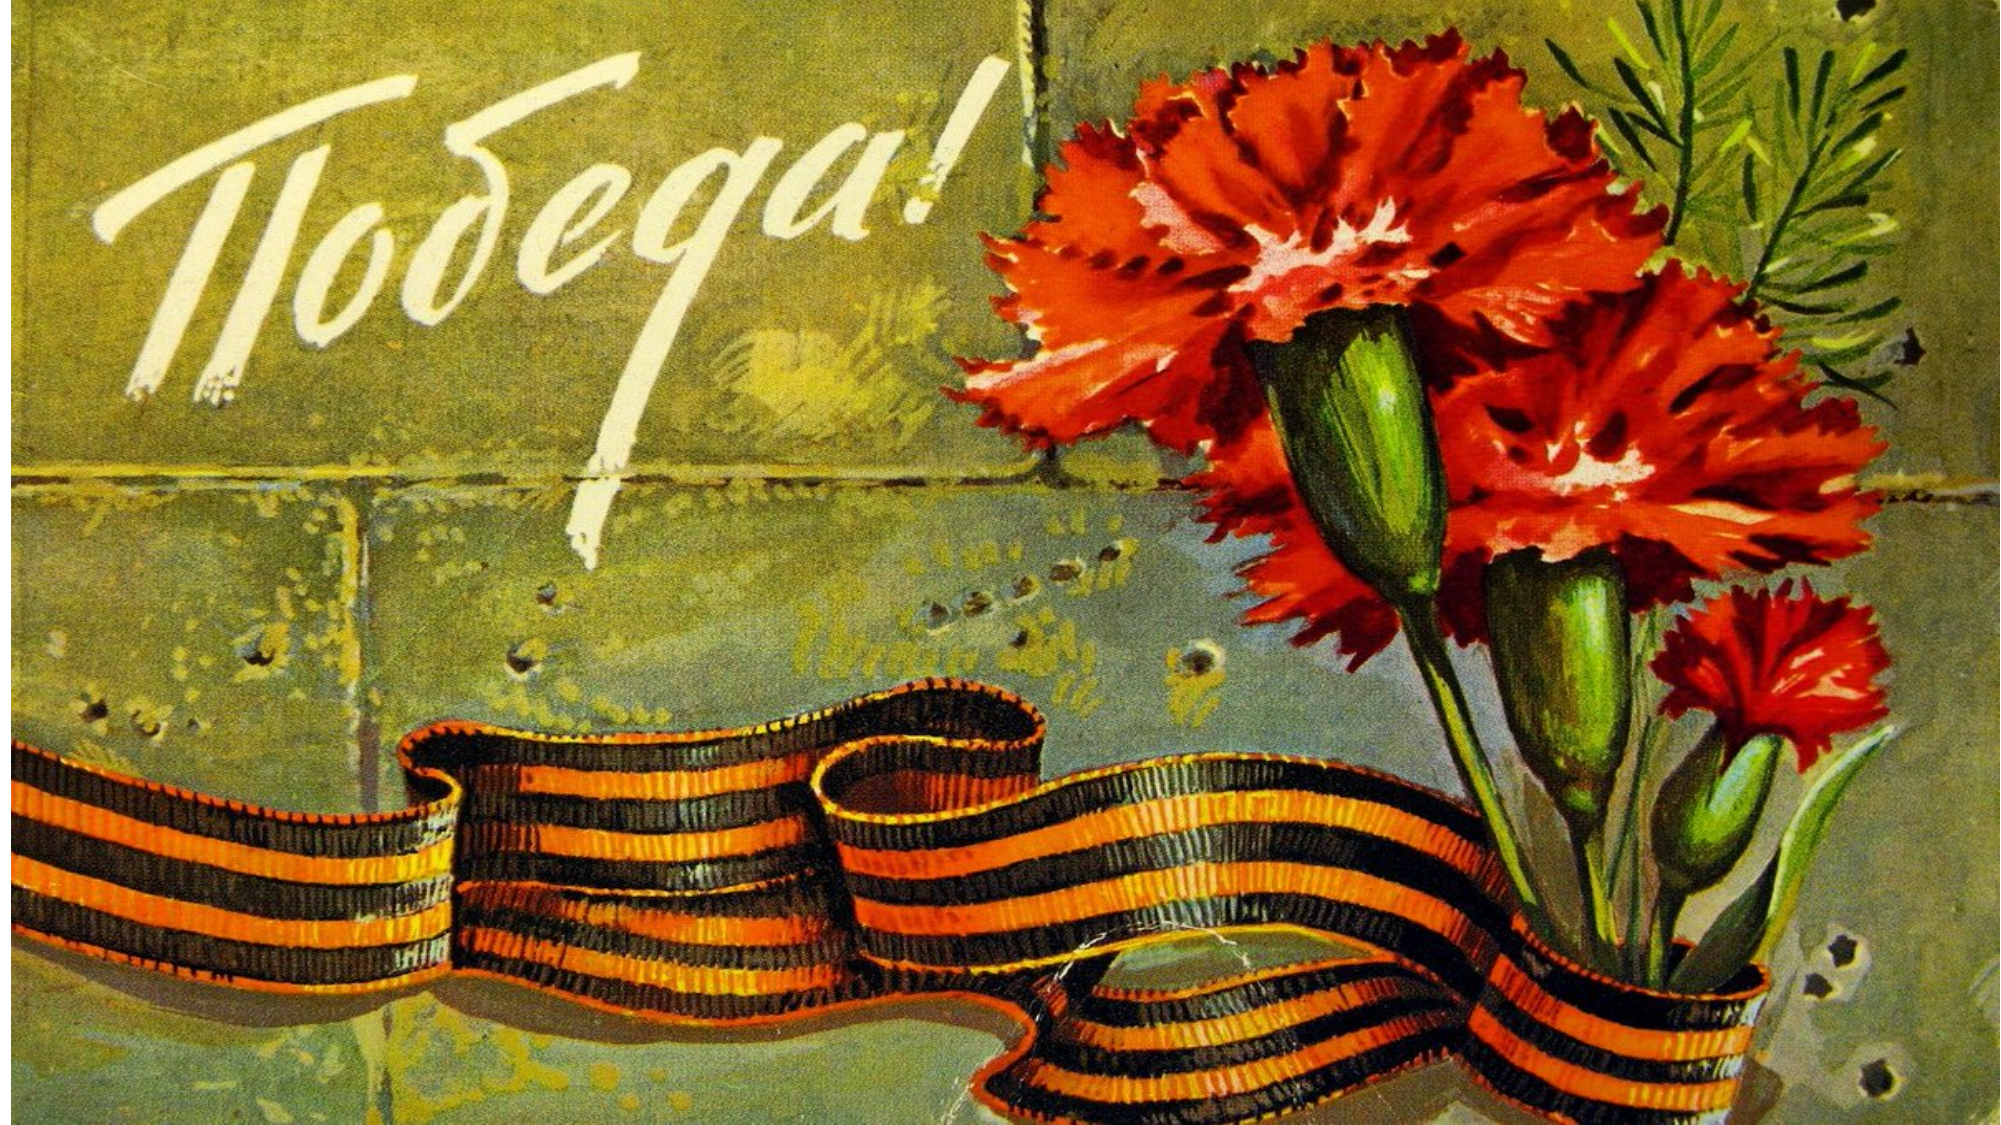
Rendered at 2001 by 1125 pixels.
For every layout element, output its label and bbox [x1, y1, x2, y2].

list [11, 0, 2000, 1125]
